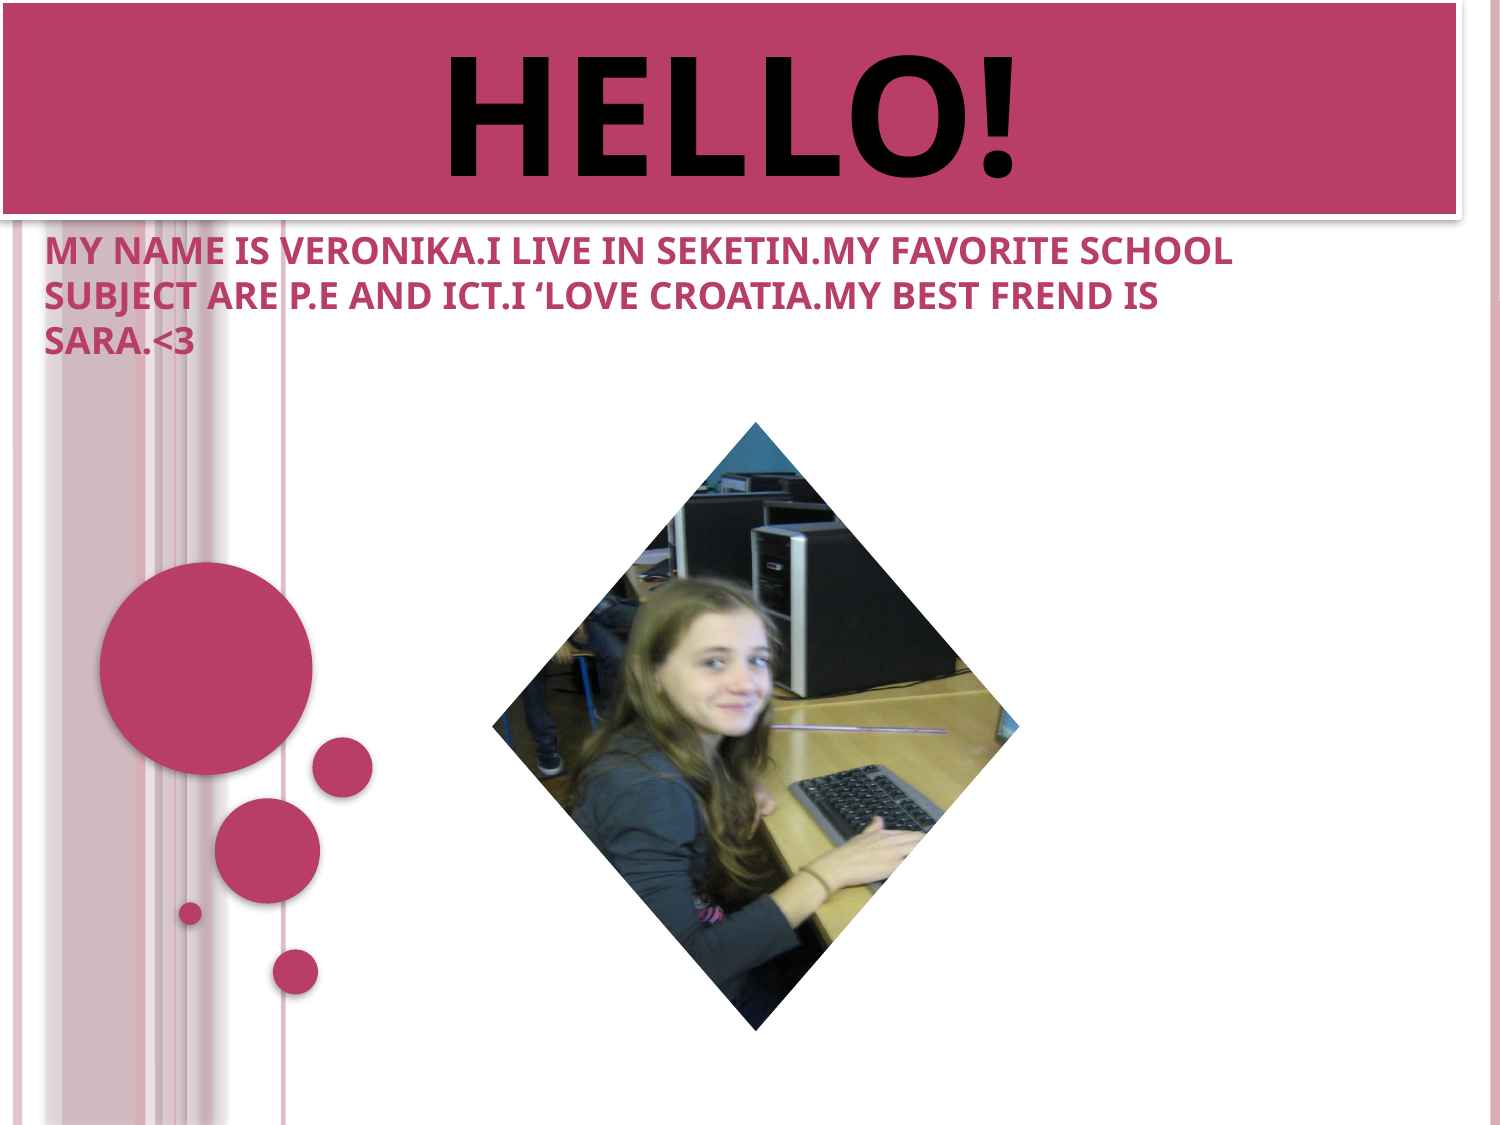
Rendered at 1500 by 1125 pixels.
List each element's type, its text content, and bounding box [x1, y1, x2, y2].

subtitle My name is Veronika.I live in Seketin.My favorite school subject are p.e and ICT.I ‘love Croatia.My best frend is sara.<3 [29, 219, 1317, 539]
title Hello! [0, 0, 1462, 220]
picture [491, 421, 1020, 1032]
